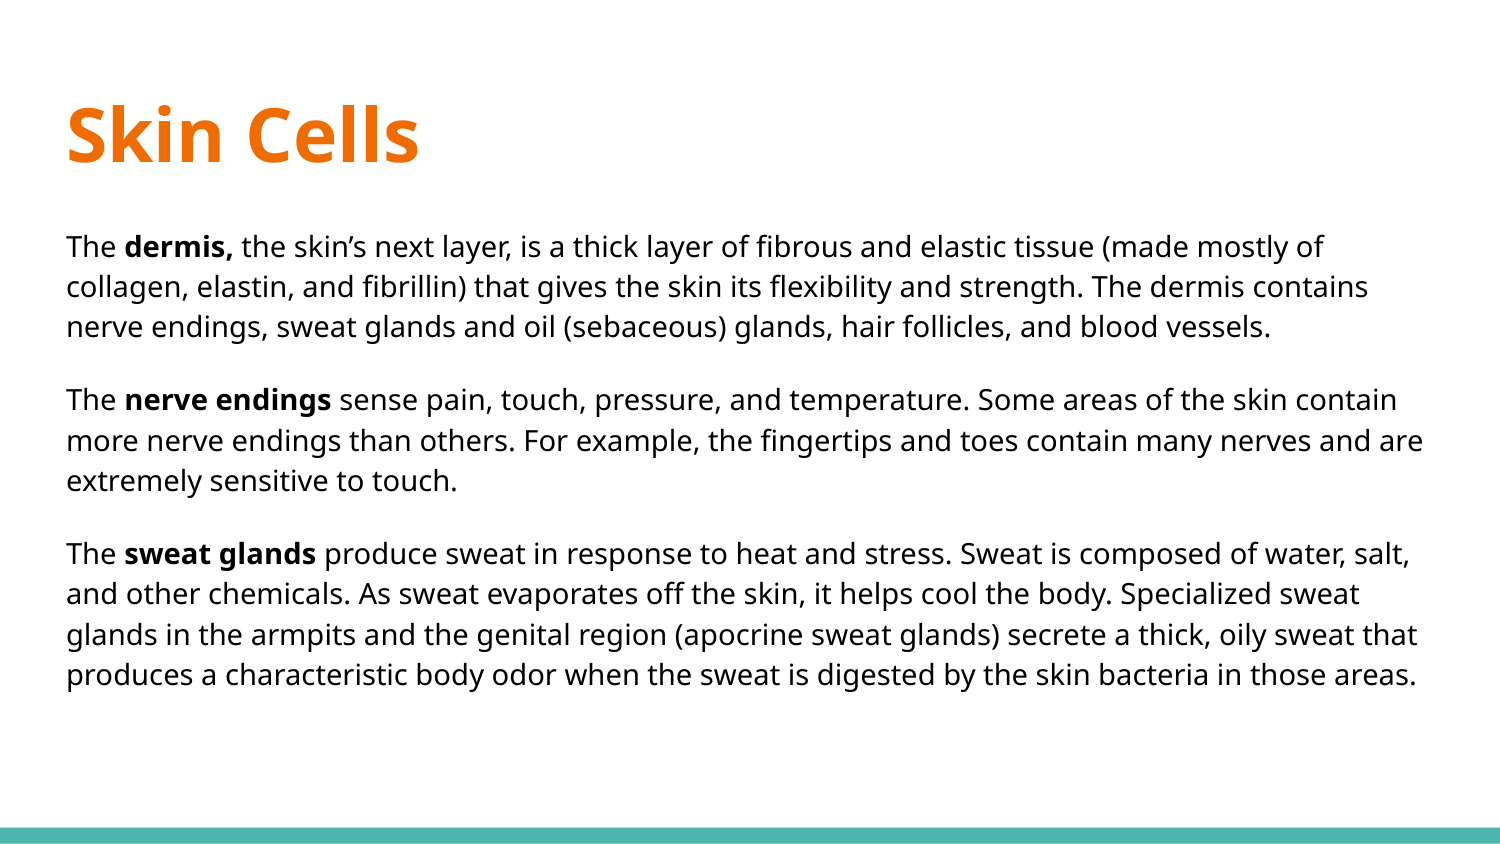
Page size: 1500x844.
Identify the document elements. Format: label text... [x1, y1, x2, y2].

title Skin Cells [51, 72, 1449, 189]
list The dermis, the skin’s next layer, is a thick layer of fibrous and elastic tissue (made mostly of collagen, elastin, and fibrillin) that gives the skin its flexibility and strength. The dermis contains nerve endings, sweat glands and oil (sebaceous) glands, hair follicles, and blood vessels. The nerve endings sense pain, touch, pressure, and temperature. Some areas of the skin contain more nerve endings than others. For example, the fingertips and toes contain many nerves and are extremely sensitive to touch. The sweat glands produce sweat in response to heat and stress. Sweat is composed of water, salt, and other chemicals. As sweat evaporates off the skin, it helps cool the body. Specialized sweat glands in the armpits and the genital region (apocrine sweat glands) secrete a thick, oily sweat that produces a characteristic body odor when the sweat is digested by the skin bacteria in those areas. [51, 207, 1449, 750]
